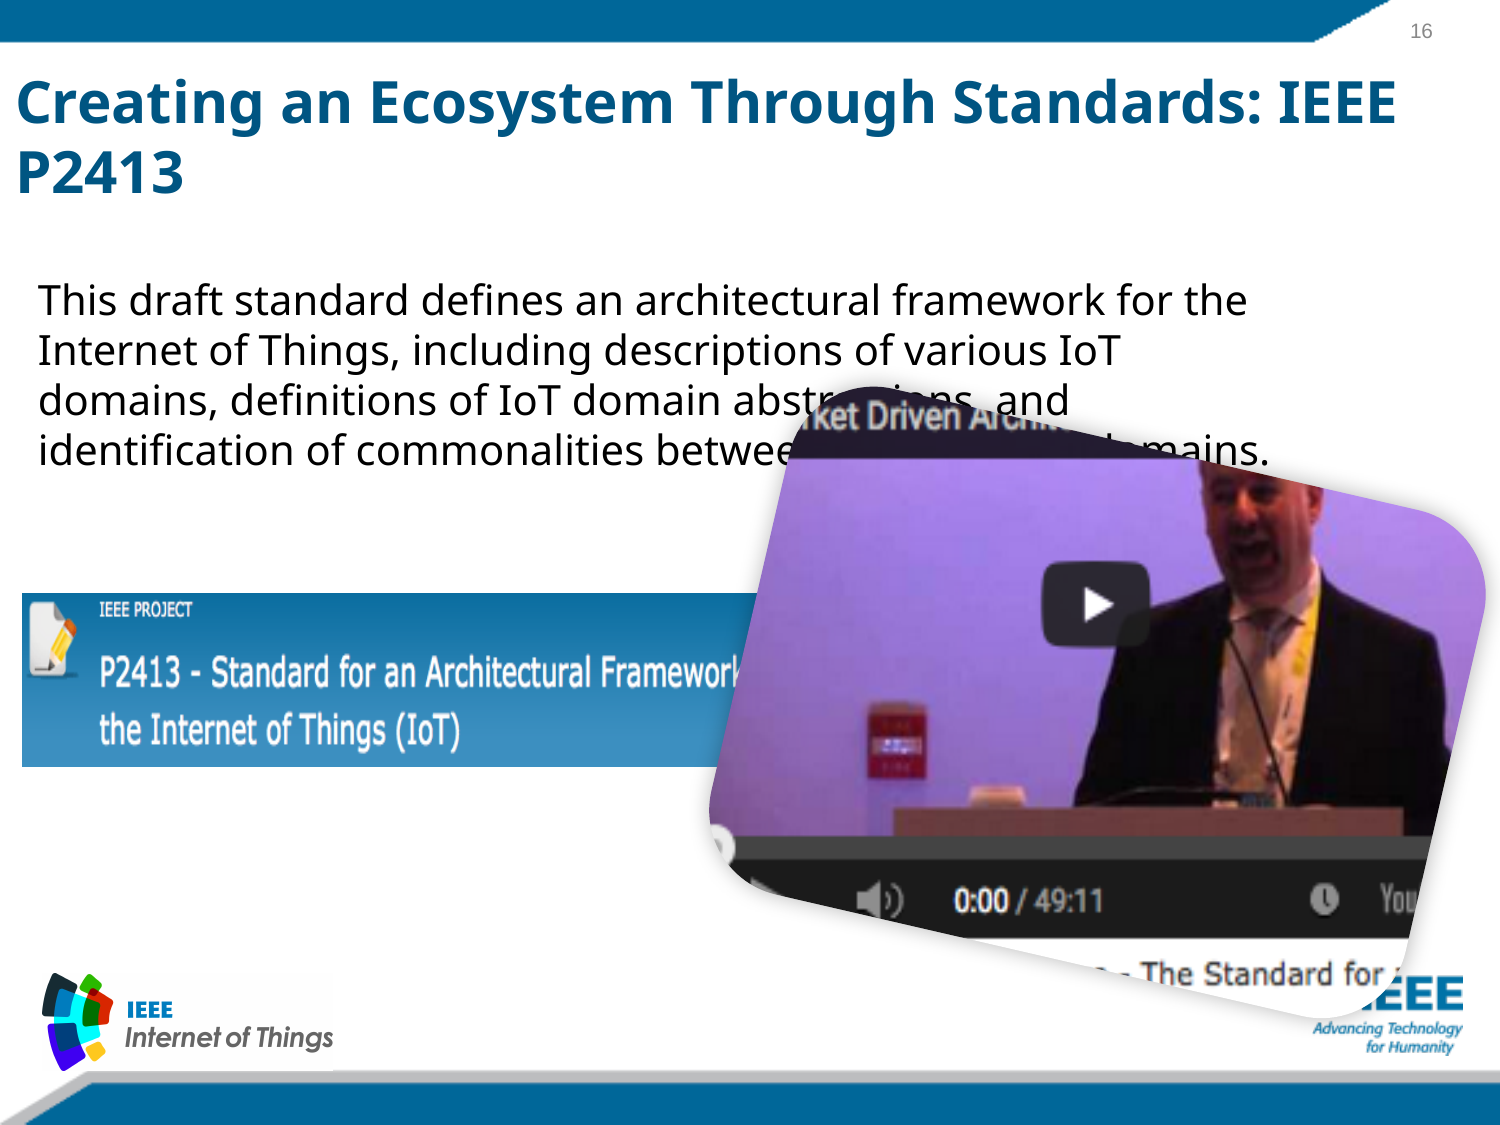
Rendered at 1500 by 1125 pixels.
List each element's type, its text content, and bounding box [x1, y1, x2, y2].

title Creating an Ecosystem Through Standards: IEEE P2413 [0, 57, 1477, 246]
picture [0, 0, 1500, 1125]
picture [0, 0, 1389, 57]
text_box 16 [1389, 0, 1454, 61]
list This draft standard defines an architectural framework for the Internet of Things, including descriptions of various IoT domains, definitions of IoT domain abstractions, and identification of commonalities between different IoT domains. [22, 265, 1299, 462]
